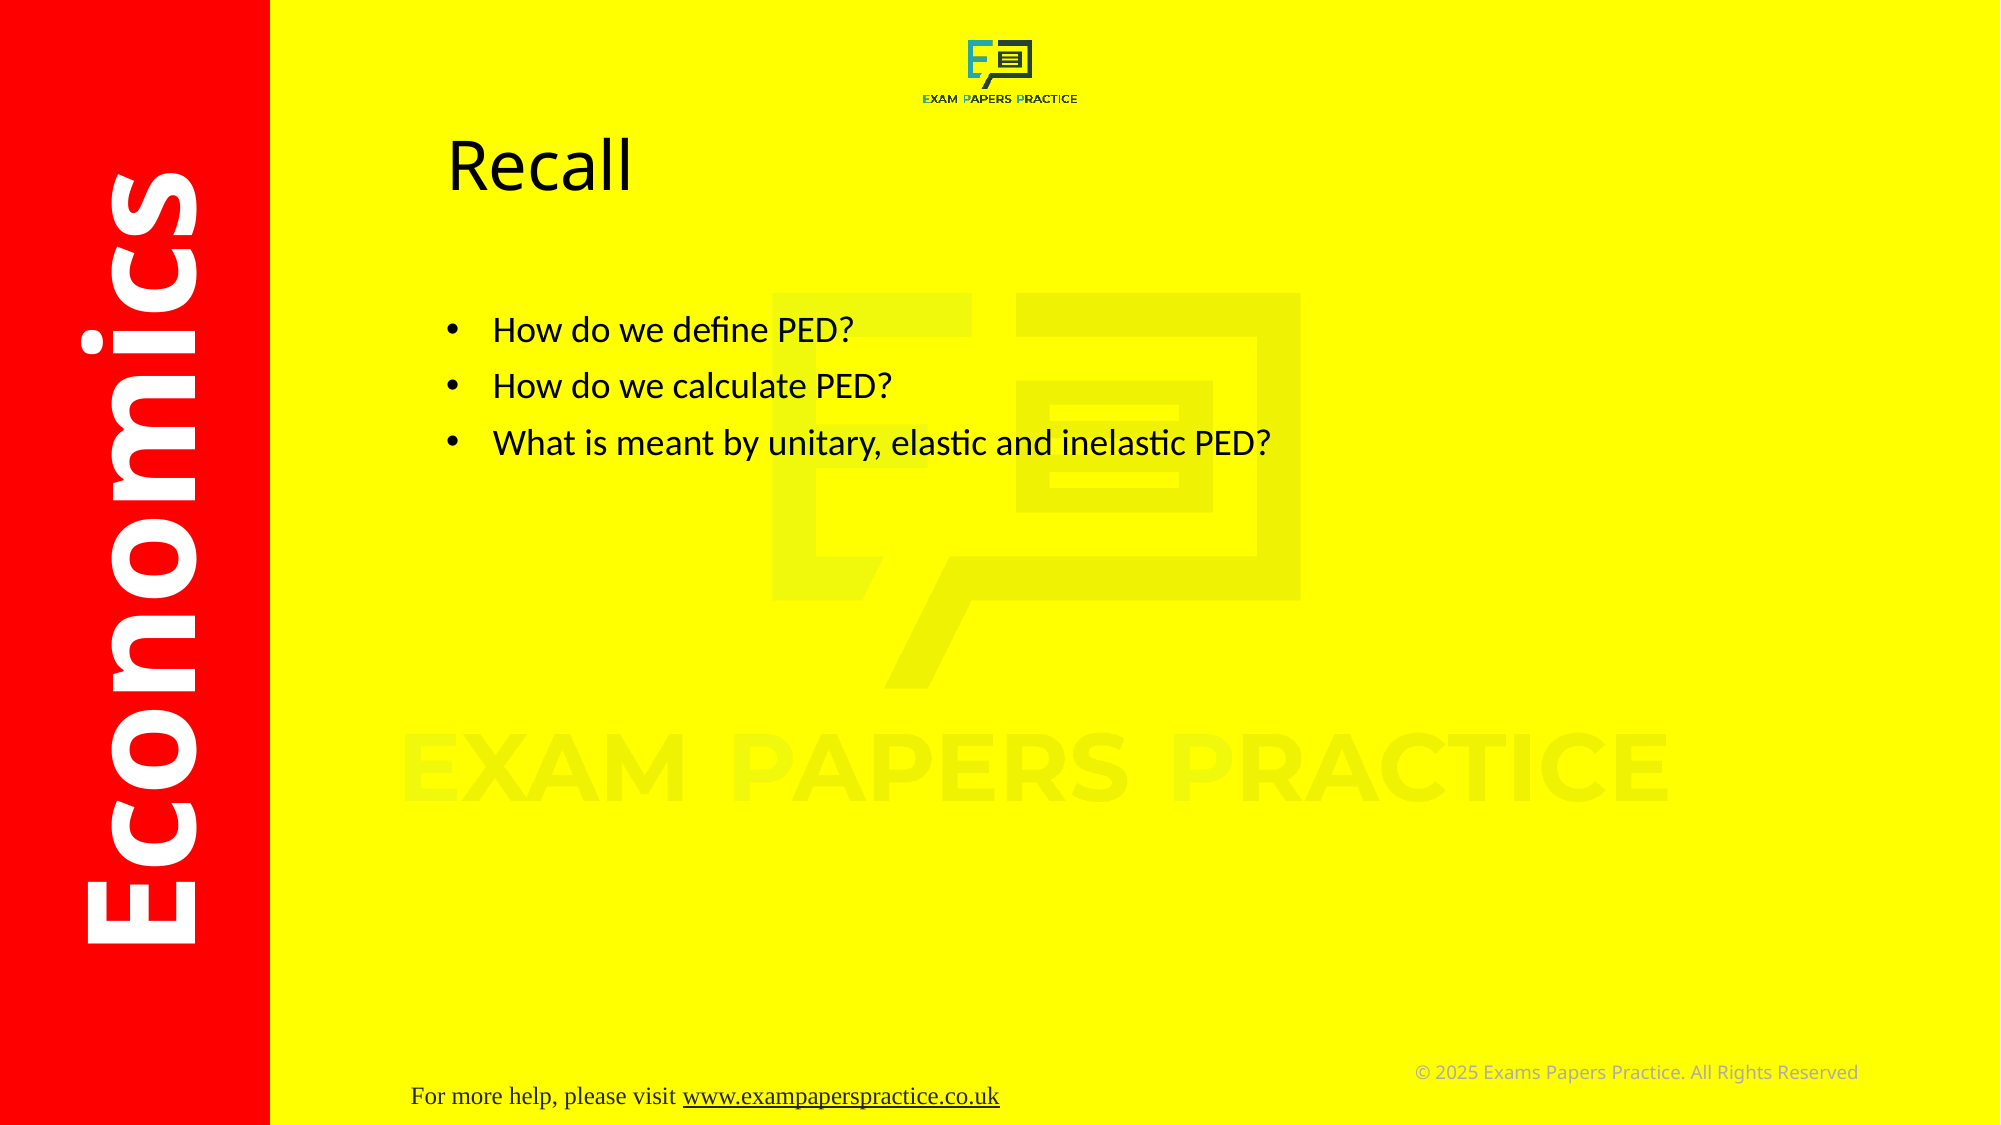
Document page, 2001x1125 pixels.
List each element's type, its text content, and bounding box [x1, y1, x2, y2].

text_box For more help, please visit www.exampaperspractice.co.uk [374, 1072, 1037, 1111]
subtitle How do we define PED? How do we calculate PED? What is meant by unitary, elastic and inelastic PED? [425, 297, 1869, 869]
title Recall [425, 54, 1869, 284]
picture [405, 292, 1668, 802]
picture [923, 40, 1077, 103]
text_box © 2025 Exams Papers Practice. All Rights Reserved [1386, 1053, 1887, 1091]
